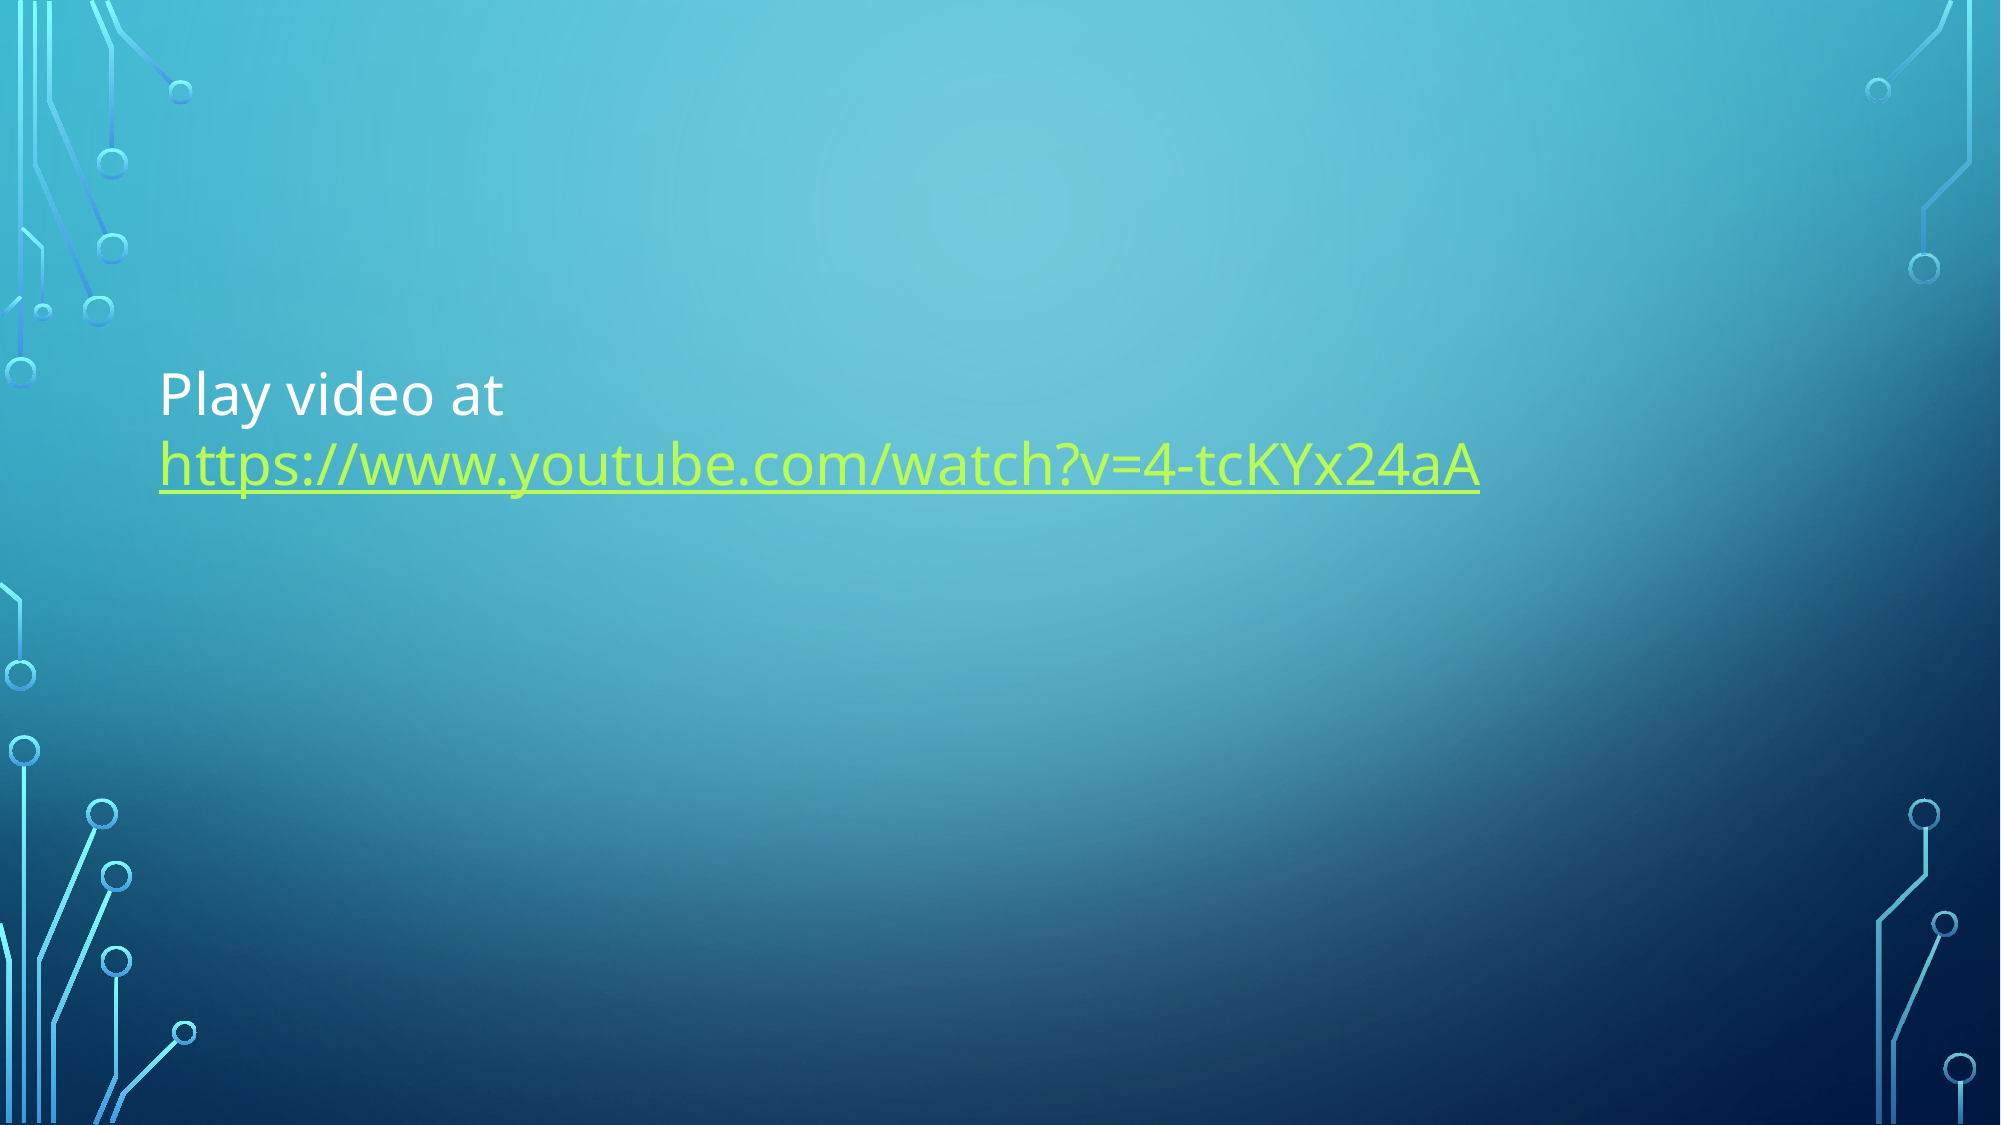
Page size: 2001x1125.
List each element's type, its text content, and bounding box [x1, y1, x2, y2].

text_box Play video at https://www.youtube.com/watch?v=4-tcKYx24aA [144, 350, 1737, 514]
